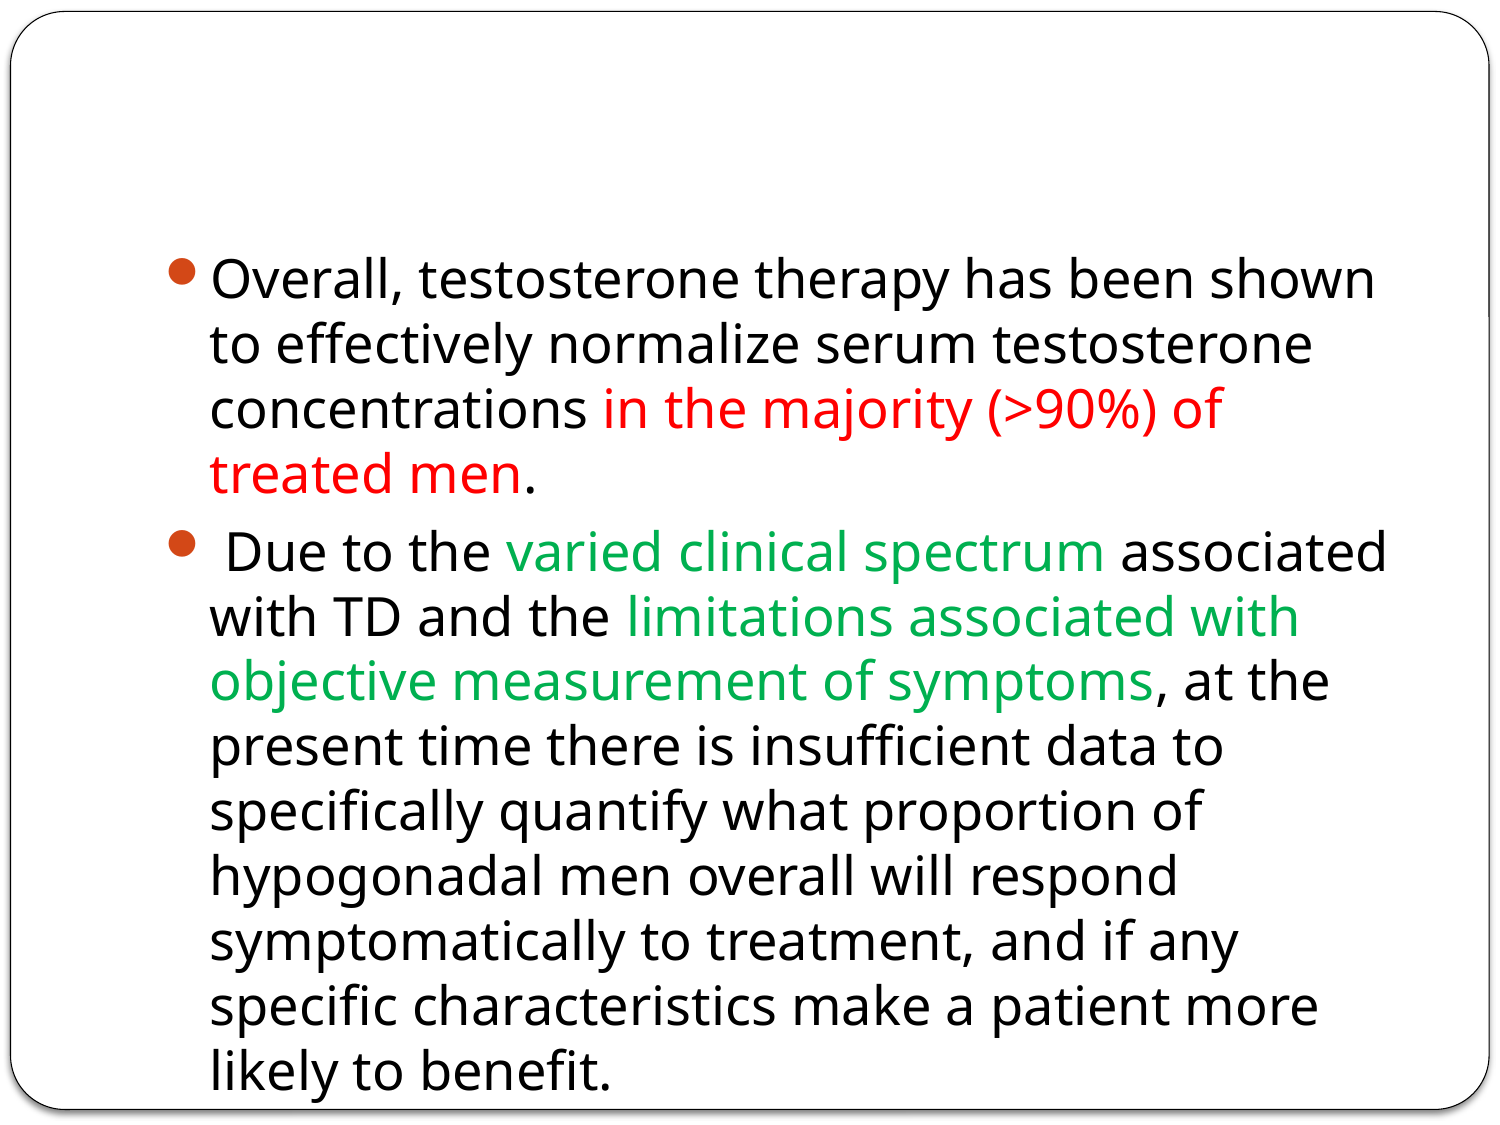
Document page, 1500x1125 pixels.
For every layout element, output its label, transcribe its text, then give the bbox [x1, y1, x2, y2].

list Overall, testosterone therapy has been shown to effectively normalize serum testosterone concentrations in the majority (>90%) of treated men. Due to the varied clinical spectrum associated with TD and the limitations associated with objective measurement of symptoms, at the present time there is insufficient data to specifically quantify what proportion of hypogonadal men overall will respond symptomatically to treatment, and if any specific characteristics make a patient more likely to benefit. [150, 237, 1425, 988]
